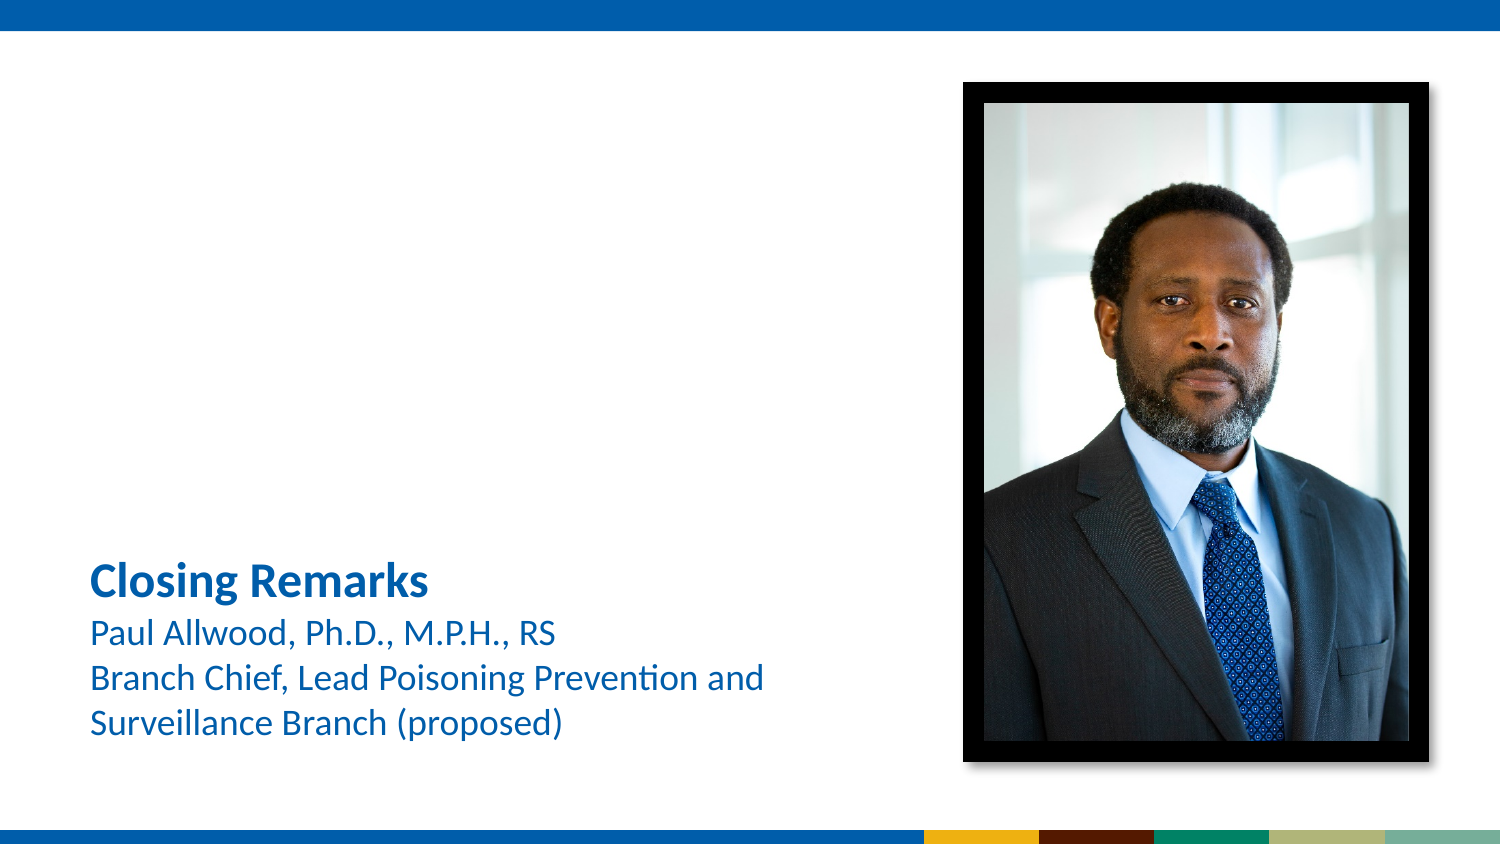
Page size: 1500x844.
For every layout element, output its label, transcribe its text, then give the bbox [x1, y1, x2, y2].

title Closing Remarks Paul Allwood, Ph.D., M.P.H., RS Branch Chief, Lead Poisoning Prevention and Surveillance Branch (proposed) [75, 540, 962, 751]
picture [983, 102, 1409, 742]
